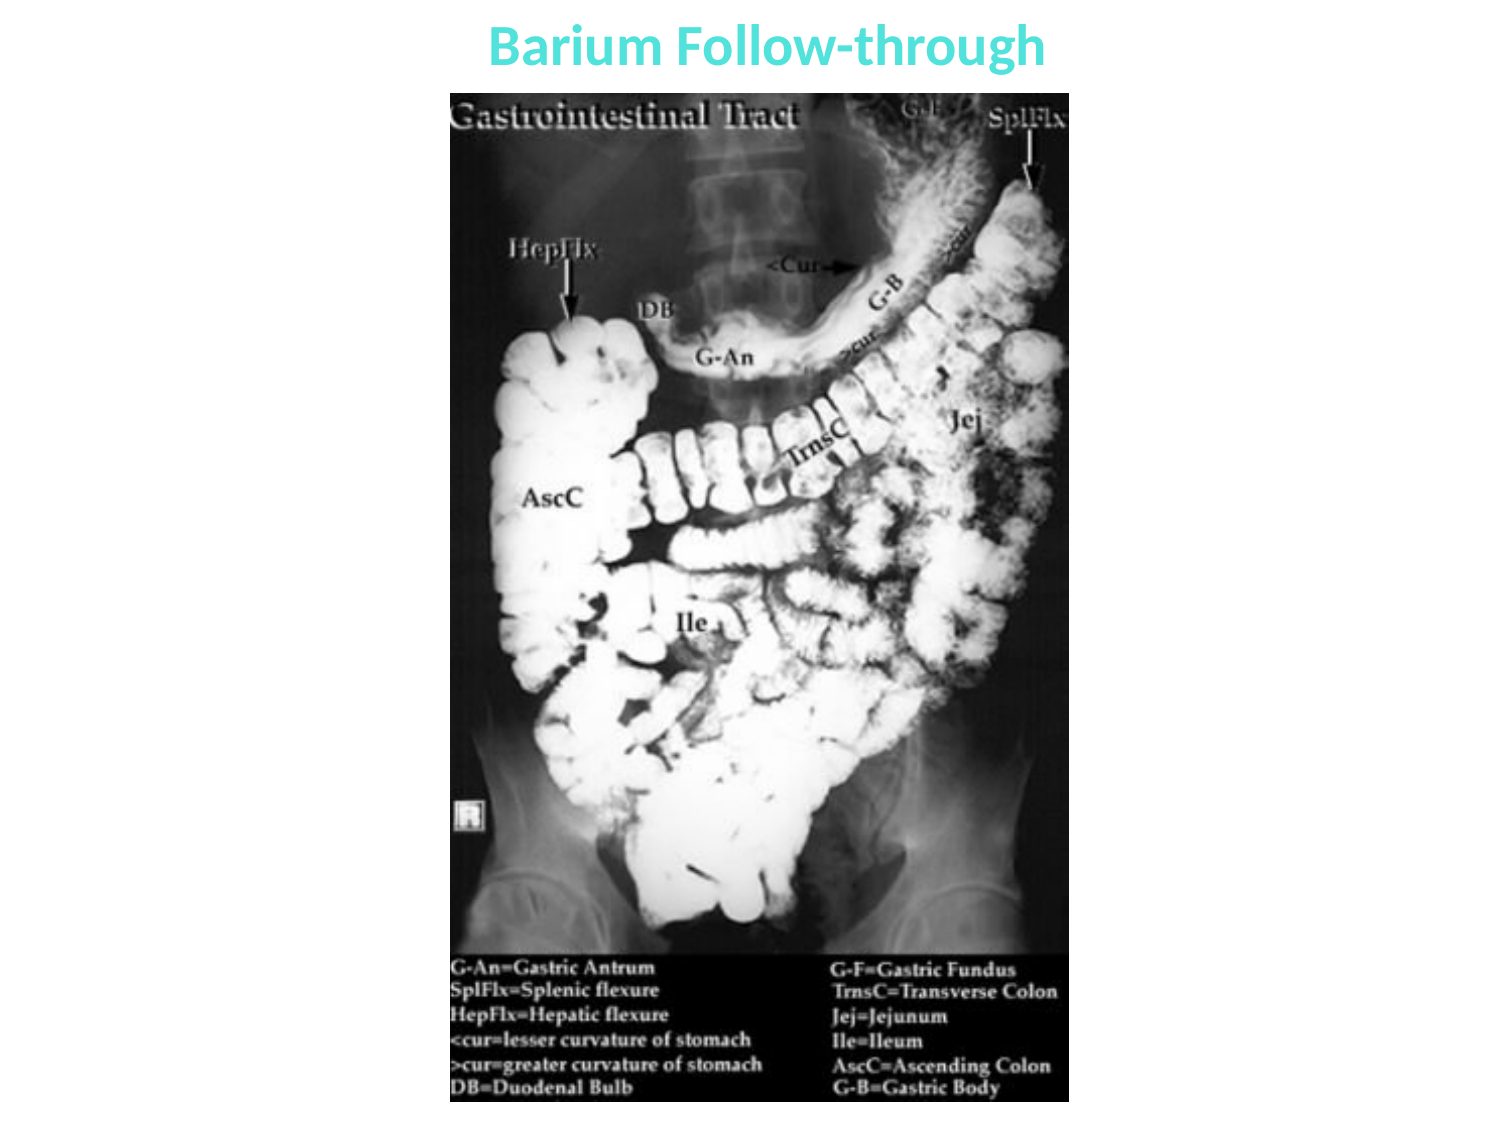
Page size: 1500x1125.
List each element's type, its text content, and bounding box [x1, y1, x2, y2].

text_box Barium Follow-through [88, 0, 1447, 85]
picture [450, 93, 1070, 1102]
